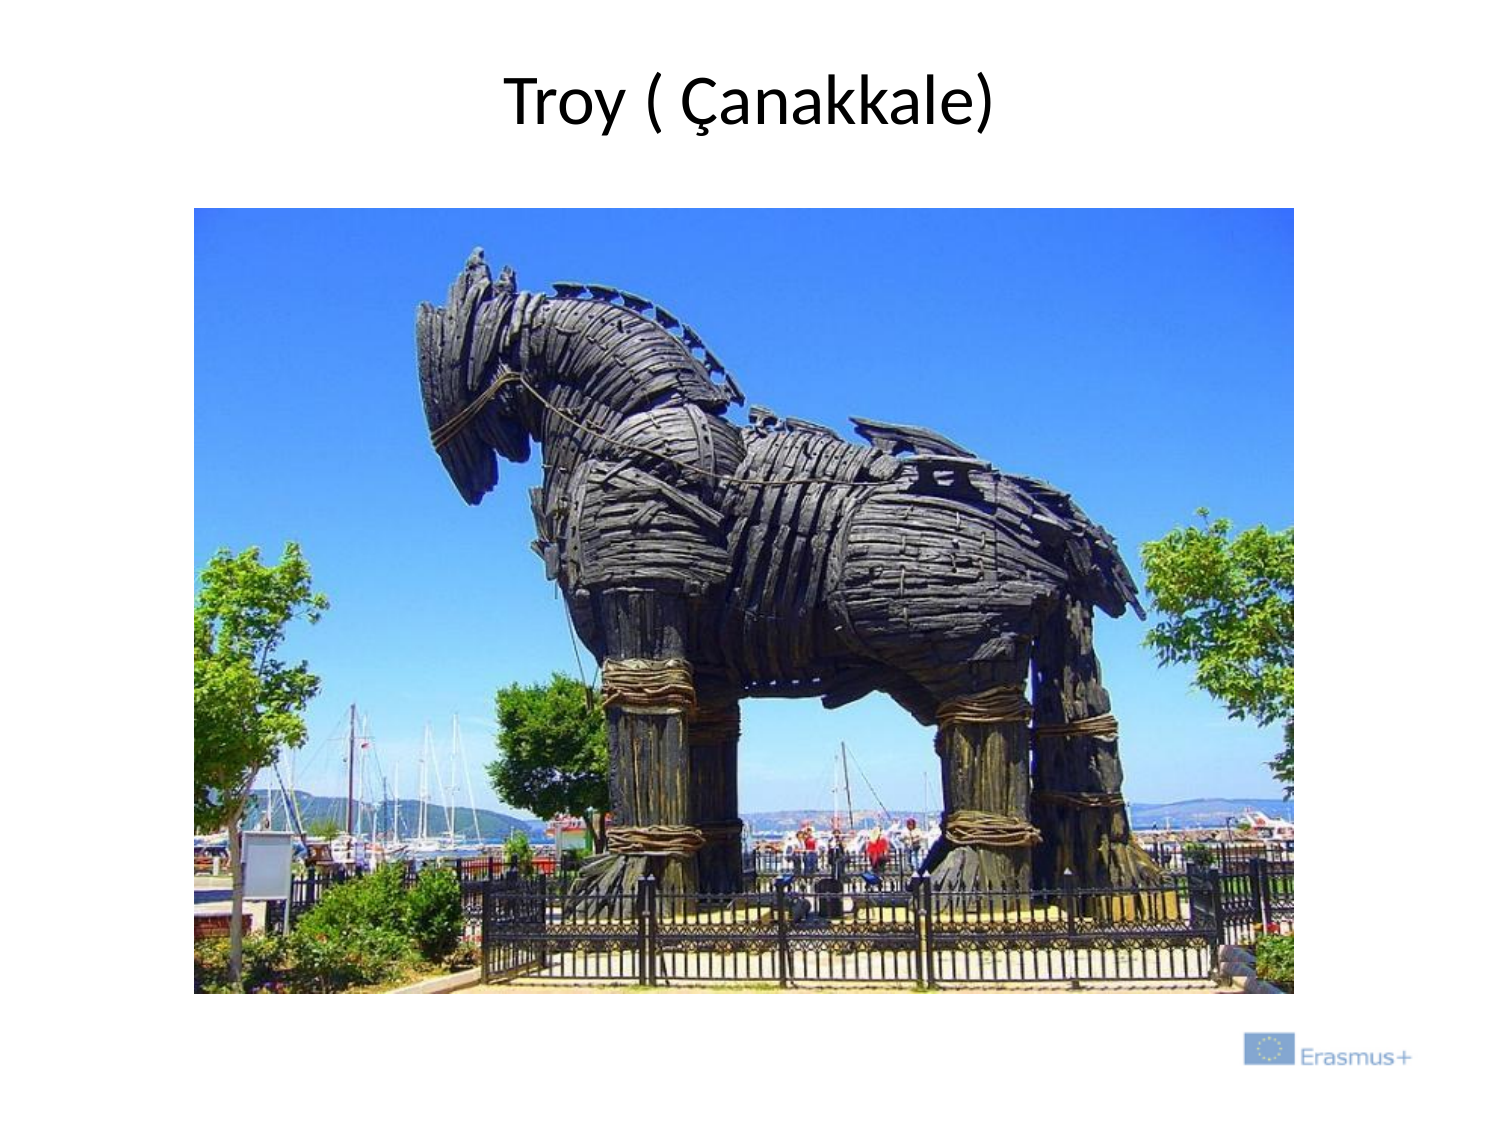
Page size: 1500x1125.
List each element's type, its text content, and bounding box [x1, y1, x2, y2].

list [194, 207, 1294, 994]
title Troy ( Çanakkale) [75, 45, 1425, 233]
picture [1234, 1022, 1423, 1082]
